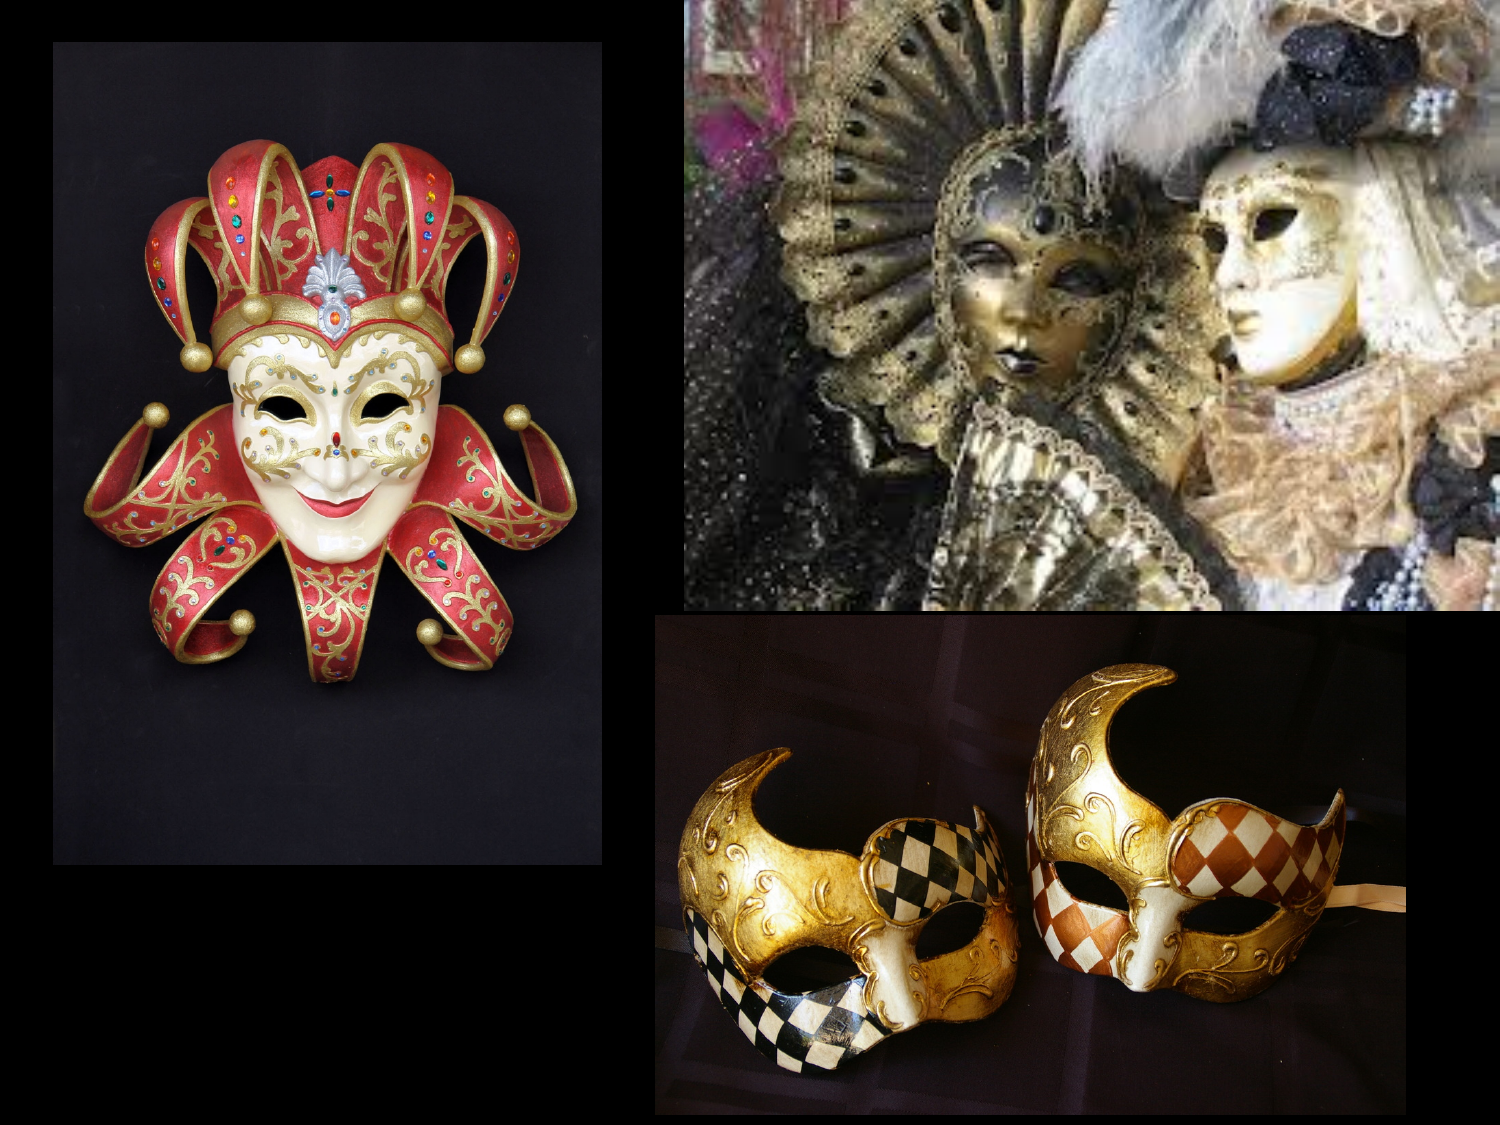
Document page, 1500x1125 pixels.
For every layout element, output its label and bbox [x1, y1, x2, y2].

picture [52, 42, 602, 866]
picture [655, 615, 1406, 1115]
list [684, 0, 1500, 611]
